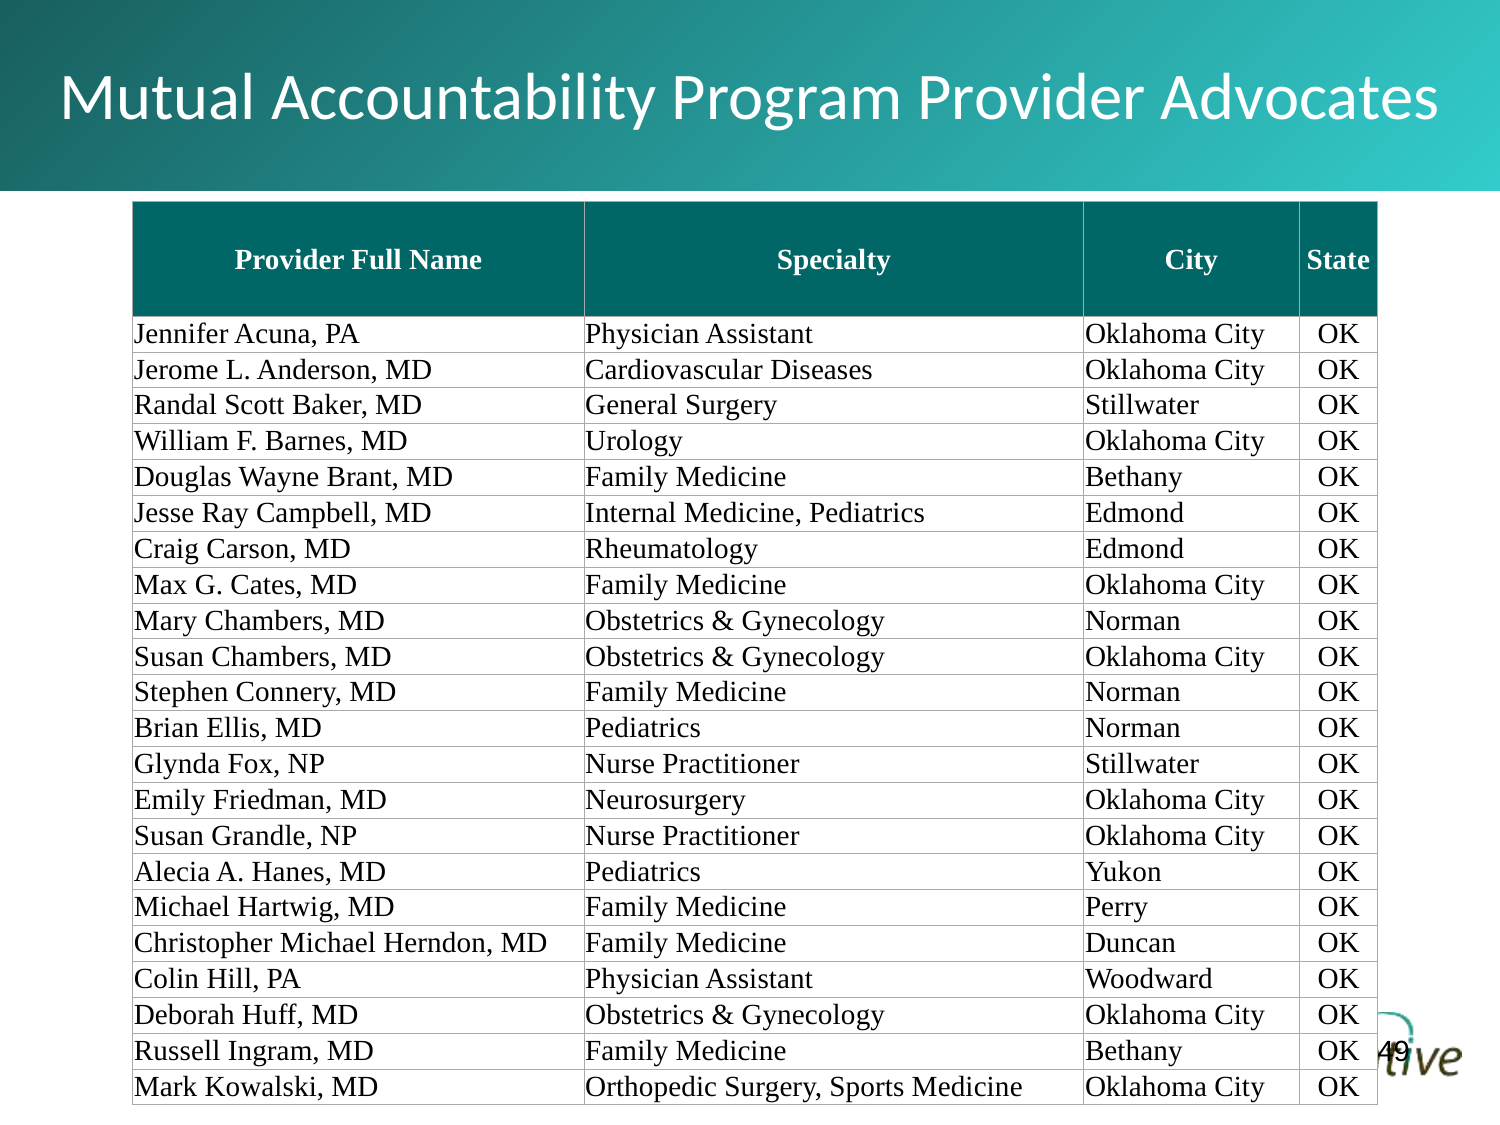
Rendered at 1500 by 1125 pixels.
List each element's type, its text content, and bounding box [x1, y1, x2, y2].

table_cell Michael Hartwig, MD [133, 890, 584, 925]
table_cell OK [1300, 353, 1377, 387]
table_cell Stephen Connery, MD [133, 675, 584, 710]
table_cell Oklahoma City [1084, 353, 1299, 387]
table_cell Orthopedic Surgery, Sports Medicine [585, 1070, 1083, 1104]
table_cell Nurse Practitioner [585, 819, 1083, 853]
table_cell Jerome L. Anderson, MD [133, 353, 584, 387]
table_cell Susan Chambers, MD [133, 639, 584, 674]
table_cell Oklahoma City [1084, 998, 1299, 1024]
table_cell Family Medicine [585, 890, 1083, 925]
table_cell Obstetrics & Gynecology [585, 639, 1083, 674]
table_cell Norman [1084, 711, 1299, 746]
table_cell Family Medicine [585, 568, 1083, 603]
table_cell OK [1300, 424, 1377, 459]
table_cell Oklahoma City [1084, 568, 1299, 603]
table_cell Duncan [1084, 926, 1299, 961]
table_cell Max G. Cates, MD [133, 568, 584, 603]
table_cell OK [1300, 998, 1377, 1024]
table_cell Glynda Fox, NP [133, 747, 584, 782]
table_header Specialty [585, 202, 1083, 316]
table_cell Rheumatology [585, 532, 1083, 567]
table_cell Russell Ingram, MD [133, 1034, 584, 1069]
table_cell Colin Hill, PA [133, 962, 584, 997]
table_cell OK [1300, 675, 1377, 710]
table_cell Physician Assistant [585, 317, 1083, 352]
table_cell OK [1300, 496, 1377, 531]
table_cell Oklahoma City [1084, 783, 1299, 818]
table_cell Douglas Wayne Brant, MD [133, 460, 584, 495]
table_cell Emily Friedman, MD [133, 783, 584, 818]
table_cell Nurse Practitioner [585, 747, 1083, 782]
table_cell Deborah Huff, MD [133, 998, 584, 1033]
table_cell Urology [585, 424, 1083, 459]
table_cell OK [1300, 854, 1377, 889]
table_cell Christopher Michael Herndon, MD [133, 926, 584, 961]
table_cell Alecia A. Hanes, MD [133, 854, 584, 889]
title Mutual Accountability Program Provider Advocates [0, 0, 1500, 185]
table_cell Oklahoma City [1084, 424, 1299, 459]
table_cell Physician Assistant [585, 962, 1083, 997]
table_cell OK [1300, 890, 1377, 925]
table_cell OK [1300, 962, 1377, 997]
table_cell Woodward [1084, 962, 1299, 997]
table_cell OK [1300, 926, 1377, 961]
table_cell Family Medicine [585, 926, 1083, 961]
table_cell Stillwater [1084, 747, 1299, 782]
slide_number 49 [1074, 1024, 1425, 1103]
table_cell Jesse Ray Campbell, MD [133, 496, 584, 531]
table_cell Norman [1084, 675, 1299, 710]
table_cell Family Medicine [585, 1034, 1074, 1069]
table_header State [1300, 202, 1377, 316]
table_cell William F. Barnes, MD [133, 424, 584, 459]
table_cell OK [1300, 532, 1377, 567]
table_cell Bethany [1084, 460, 1299, 495]
table_cell OK [1300, 783, 1377, 818]
table_cell Oklahoma City [1084, 317, 1299, 352]
table_cell Cardiovascular Diseases [585, 353, 1083, 387]
table_cell OK [1300, 819, 1377, 853]
table_cell Jennifer Acuna, PA [133, 317, 584, 352]
table_cell Mark Kowalski, MD [133, 1070, 584, 1104]
table_cell Family Medicine [585, 460, 1083, 495]
table_cell Yukon [1084, 854, 1299, 889]
table_cell OK [1300, 711, 1377, 746]
table_cell OK [1300, 460, 1377, 495]
table_cell Susan Grandle, NP [133, 819, 584, 853]
table_cell Edmond [1084, 532, 1299, 567]
table_header City [1084, 202, 1299, 316]
table_cell OK [1300, 568, 1377, 603]
table_cell General Surgery [585, 388, 1083, 423]
table_cell Pediatrics [585, 711, 1083, 746]
table_cell Oklahoma City [1084, 639, 1299, 674]
table_cell Family Medicine [585, 675, 1083, 710]
table_header Provider Full Name [133, 202, 584, 316]
table_cell Neurosurgery [585, 783, 1083, 818]
table_cell Oklahoma City [1084, 819, 1299, 853]
table_cell OK [1300, 639, 1377, 674]
table_cell Obstetrics & Gynecology [585, 998, 1083, 1033]
table_cell Stillwater [1084, 388, 1299, 423]
table_cell Randal Scott Baker, MD [133, 388, 584, 423]
table_cell Brian Ellis, MD [133, 711, 584, 746]
table_cell Obstetrics & Gynecology [585, 604, 1083, 638]
table_cell Internal Medicine, Pediatrics [585, 496, 1083, 531]
table_cell OK [1300, 388, 1377, 423]
table_cell OK [1300, 604, 1377, 638]
table_cell OK [1300, 747, 1377, 782]
table_cell Mary Chambers, MD [133, 604, 584, 638]
table_cell Edmond [1084, 496, 1299, 531]
table_cell Craig Carson, MD [133, 532, 584, 567]
table_cell OK [1300, 317, 1377, 352]
table_cell Norman [1084, 604, 1299, 638]
table_cell Perry [1084, 890, 1299, 925]
table_cell Pediatrics [585, 854, 1083, 889]
